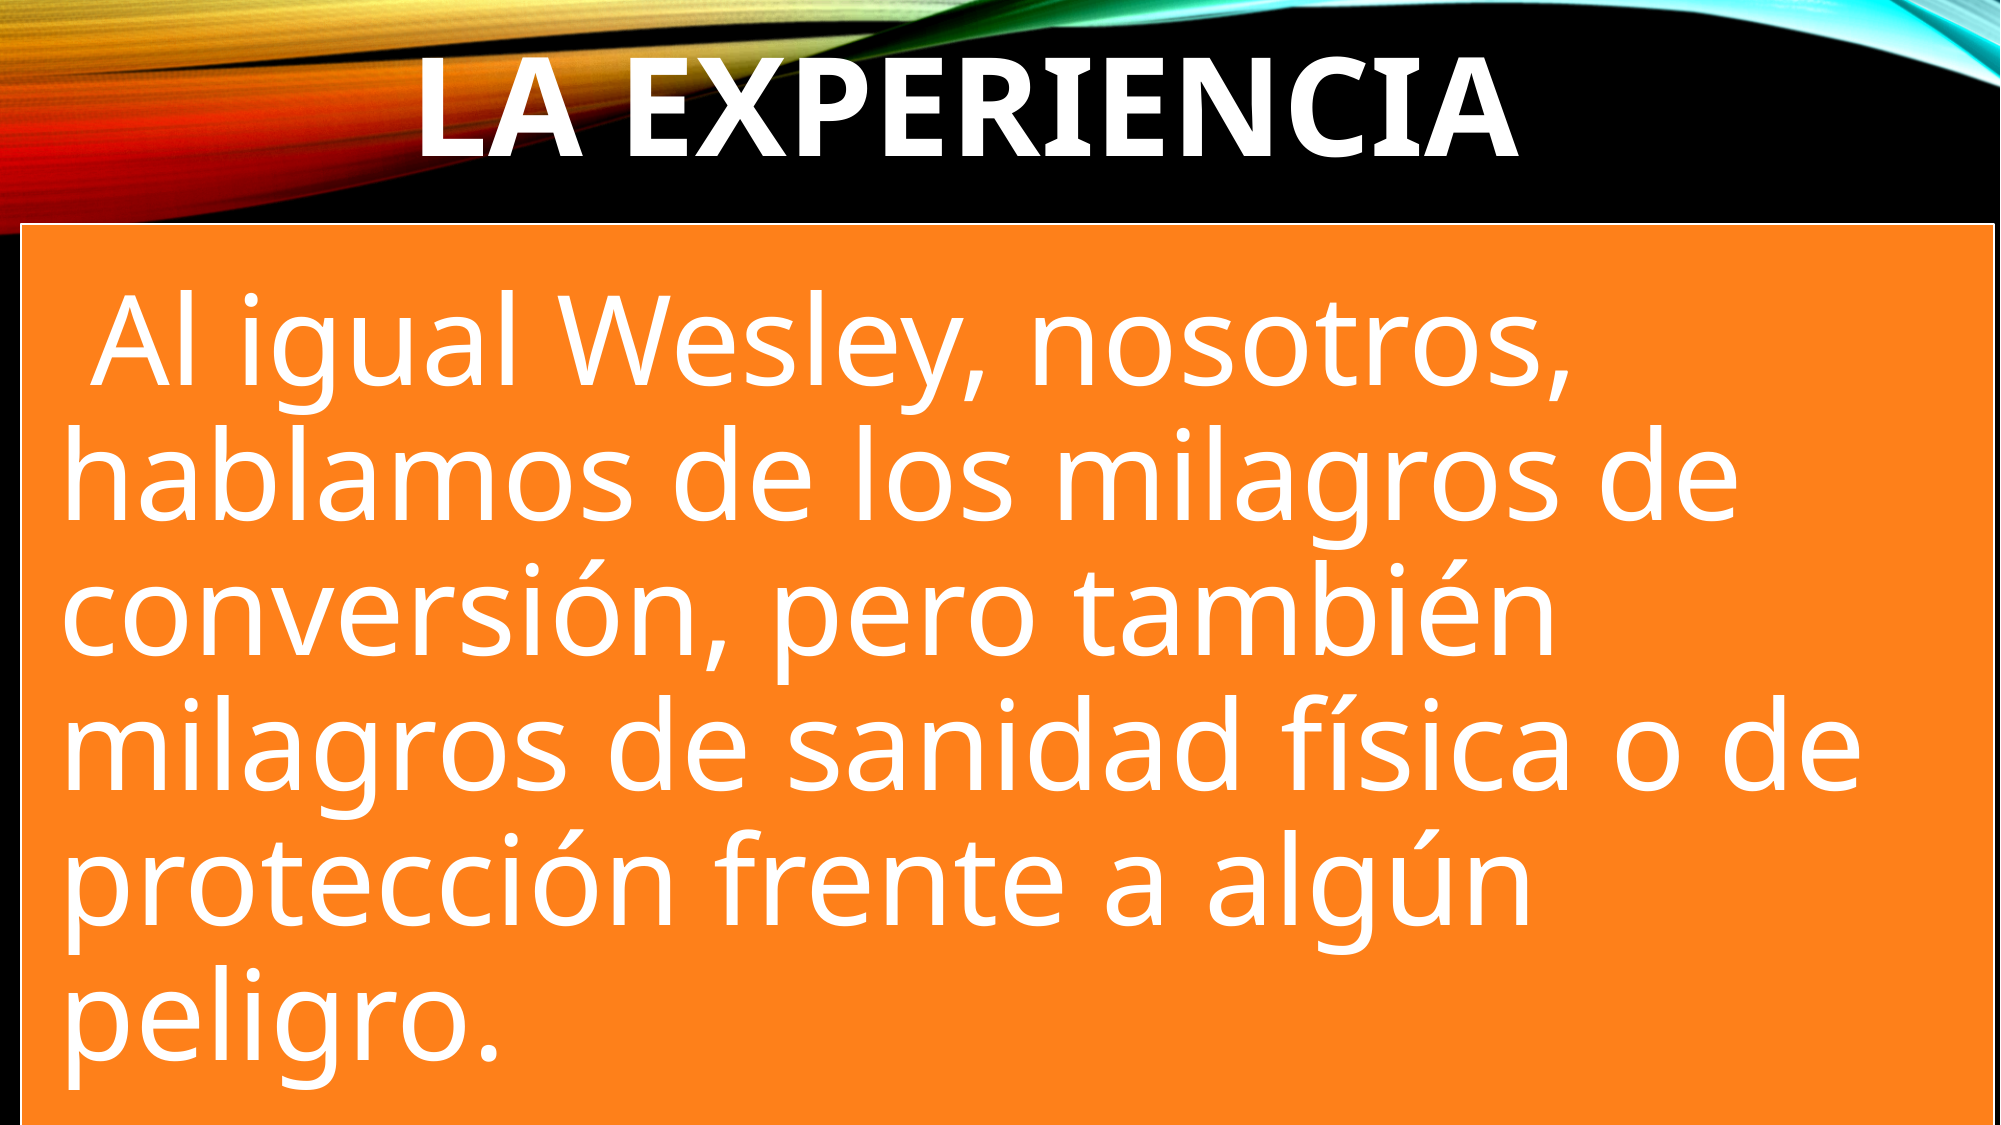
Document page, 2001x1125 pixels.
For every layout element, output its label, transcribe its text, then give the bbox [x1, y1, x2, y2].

title La experiencia [212, 13, 1755, 211]
picture [0, 0, 2000, 237]
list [14, 223, 2000, 1125]
